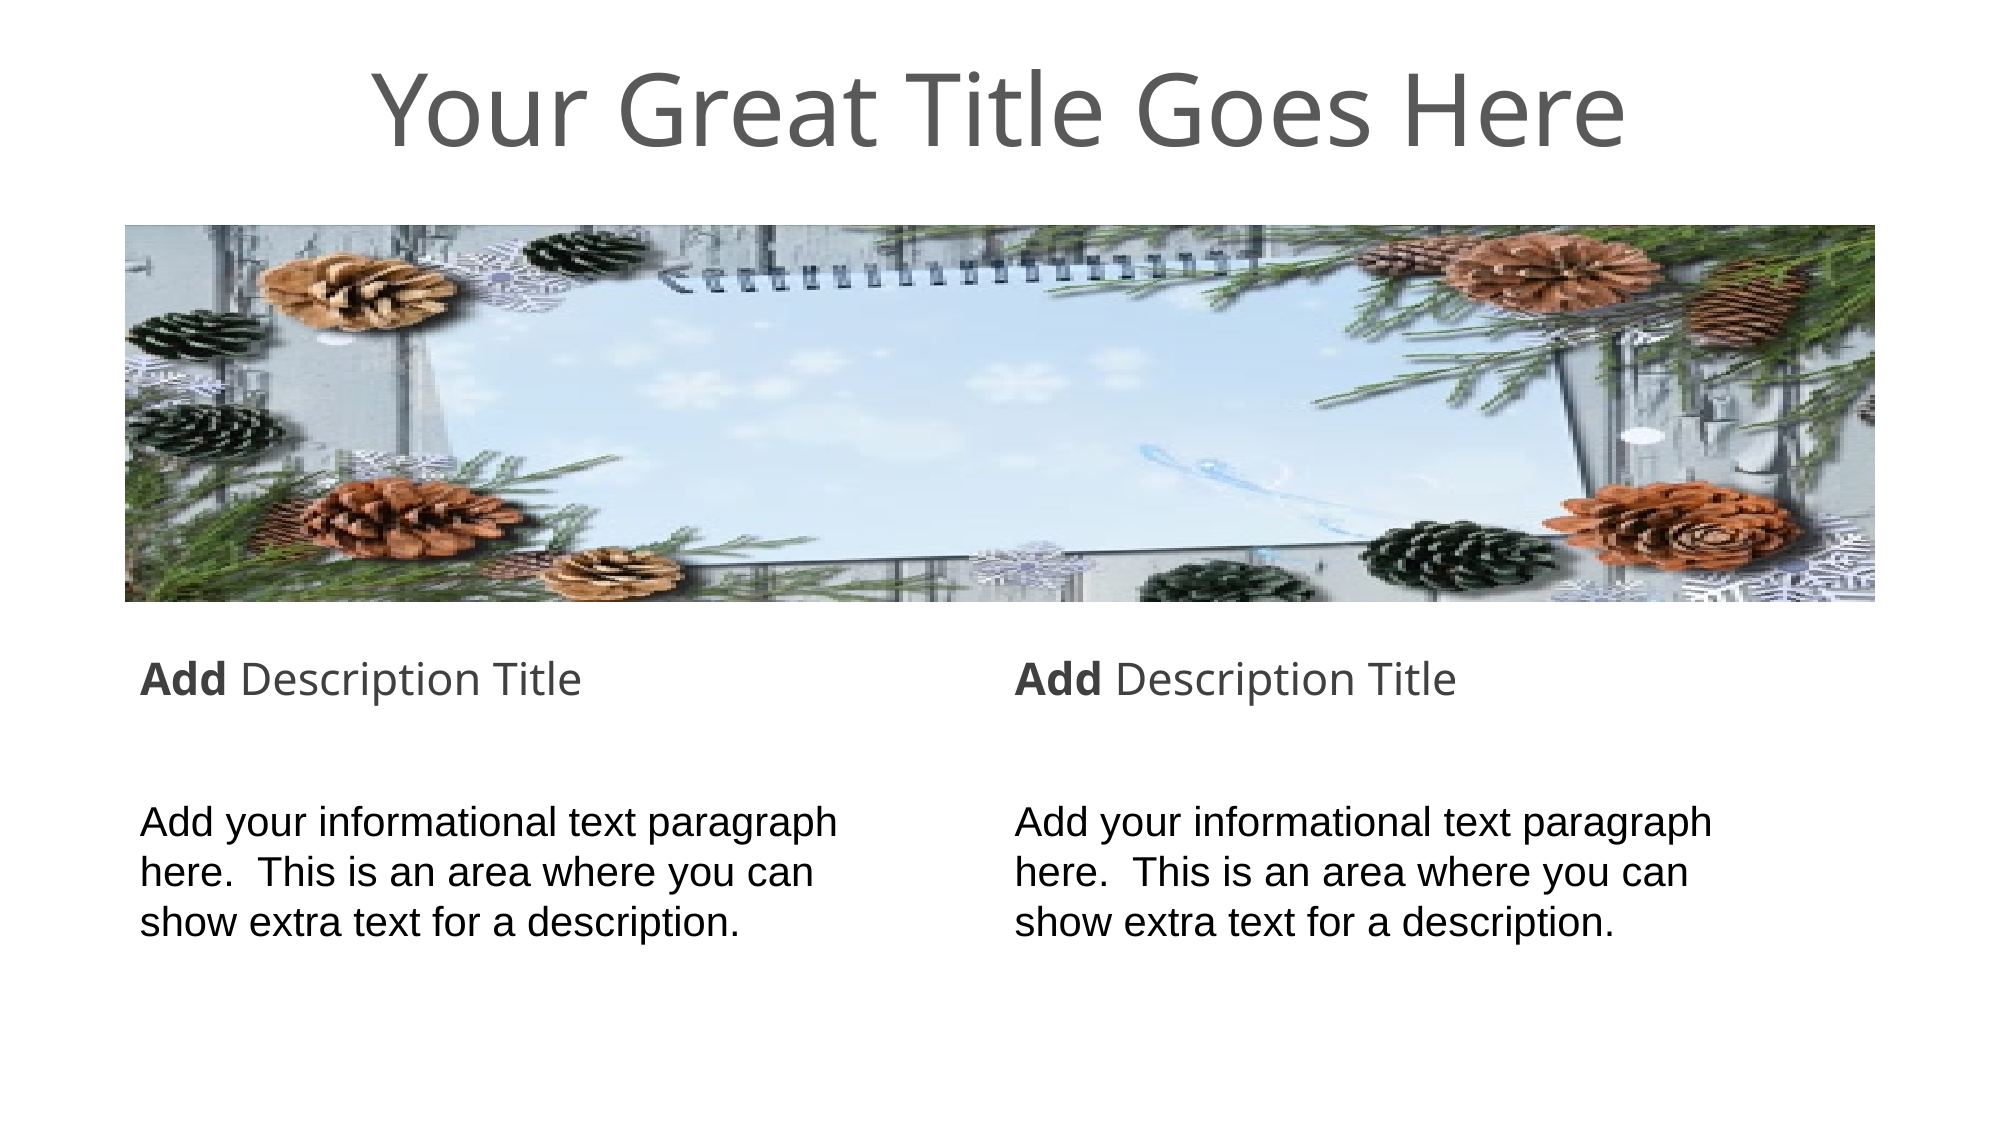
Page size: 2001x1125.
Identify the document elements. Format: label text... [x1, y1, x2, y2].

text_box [124, 224, 1876, 603]
title Your Great Title Goes Here [212, 37, 1788, 175]
text_box Add Description Title [999, 642, 1750, 712]
text_box Add your informational text paragraph here. This is an area where you can show extra text for a description. [999, 787, 1750, 1013]
text_box Add Description Title [124, 642, 875, 712]
text_box Add your informational text paragraph here. This is an area where you can show extra text for a description. [124, 787, 875, 1013]
